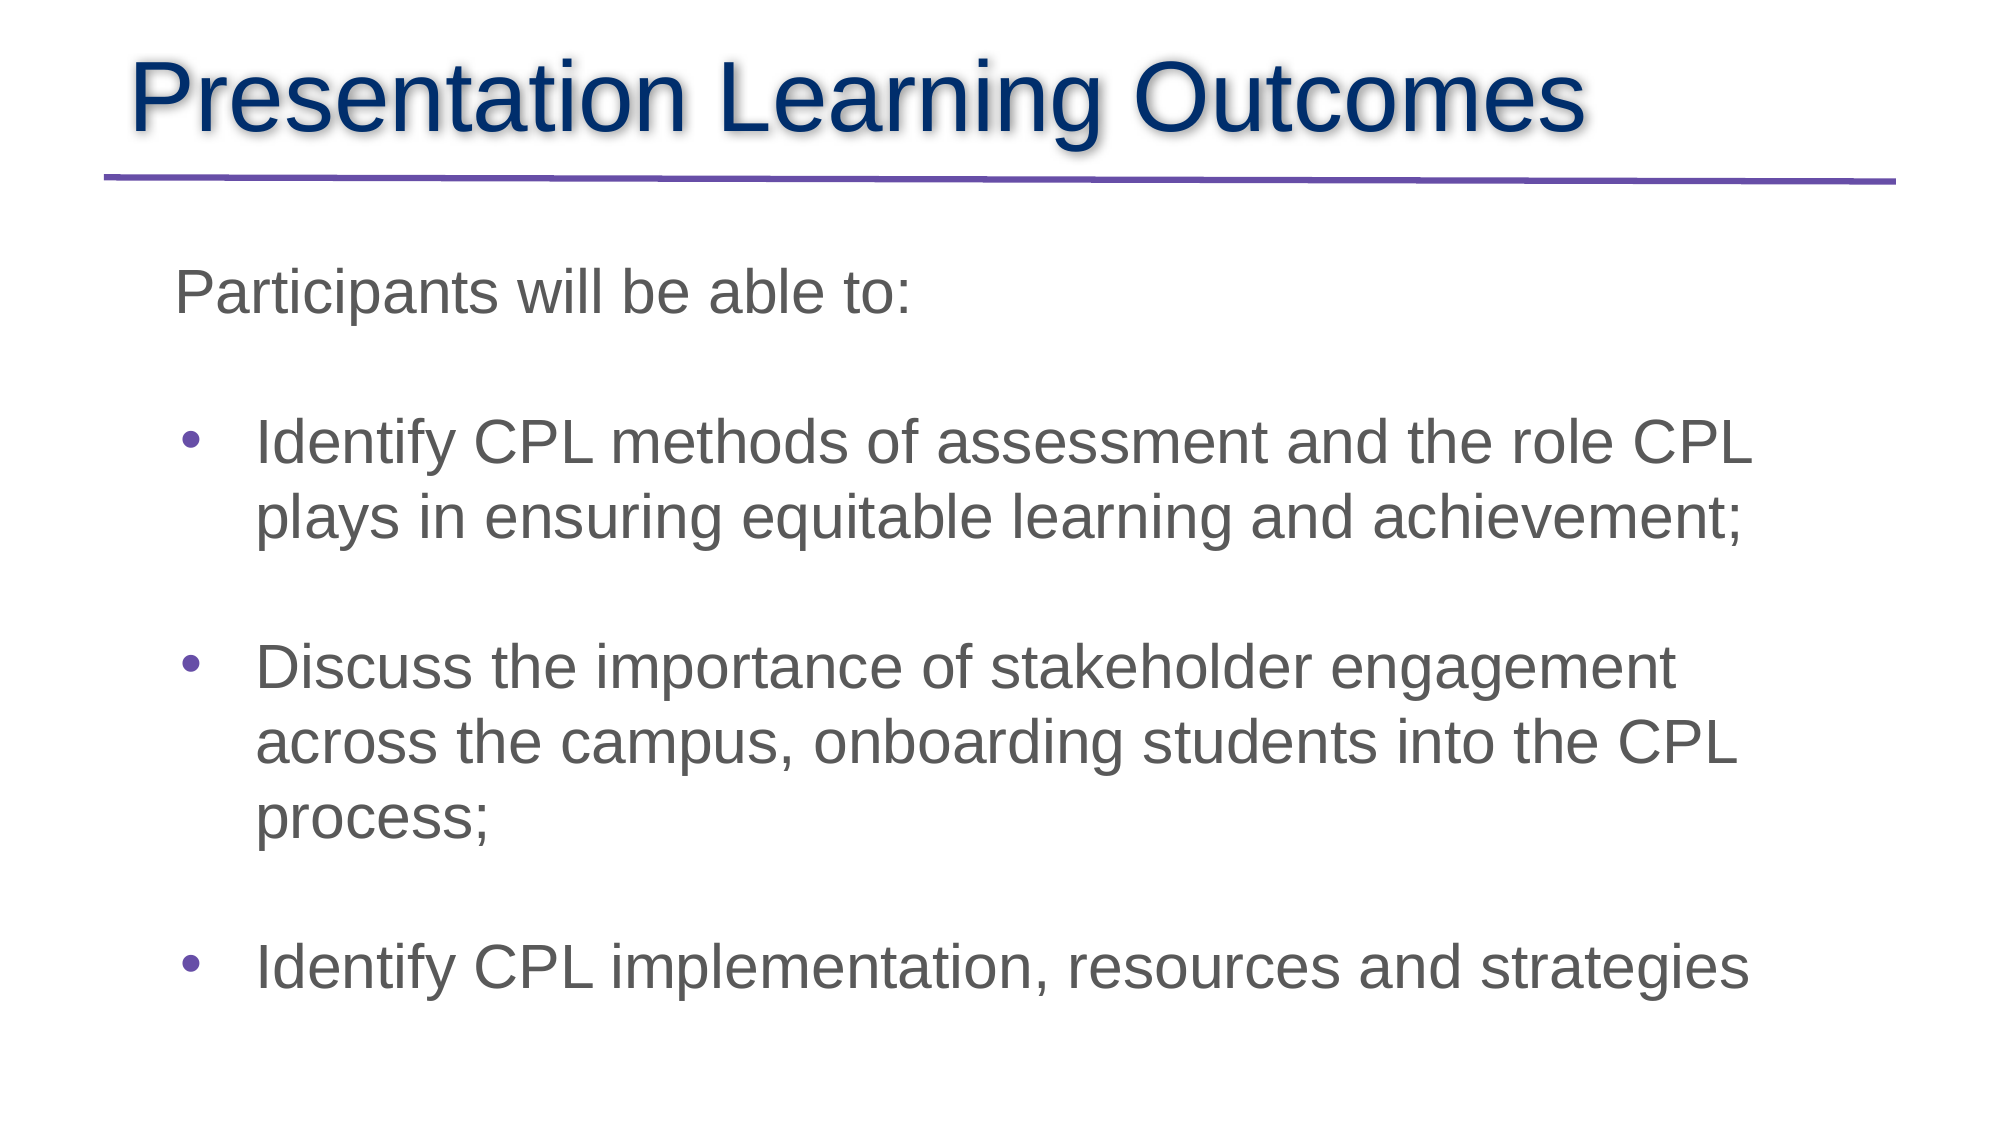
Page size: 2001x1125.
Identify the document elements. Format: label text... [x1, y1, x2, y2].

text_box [103, 177, 1896, 182]
title Presentation Learning Outcomes [113, 37, 2000, 158]
text_box Participants will be able to: Identify CPL methods of assessment and the role CPL plays in ensuring equitable learning and achievement; Discuss the importance of stakeholder engagement across the campus, onboarding students into the CPL process; Identify CPL implementation, resources and strategies [159, 236, 1823, 1016]
